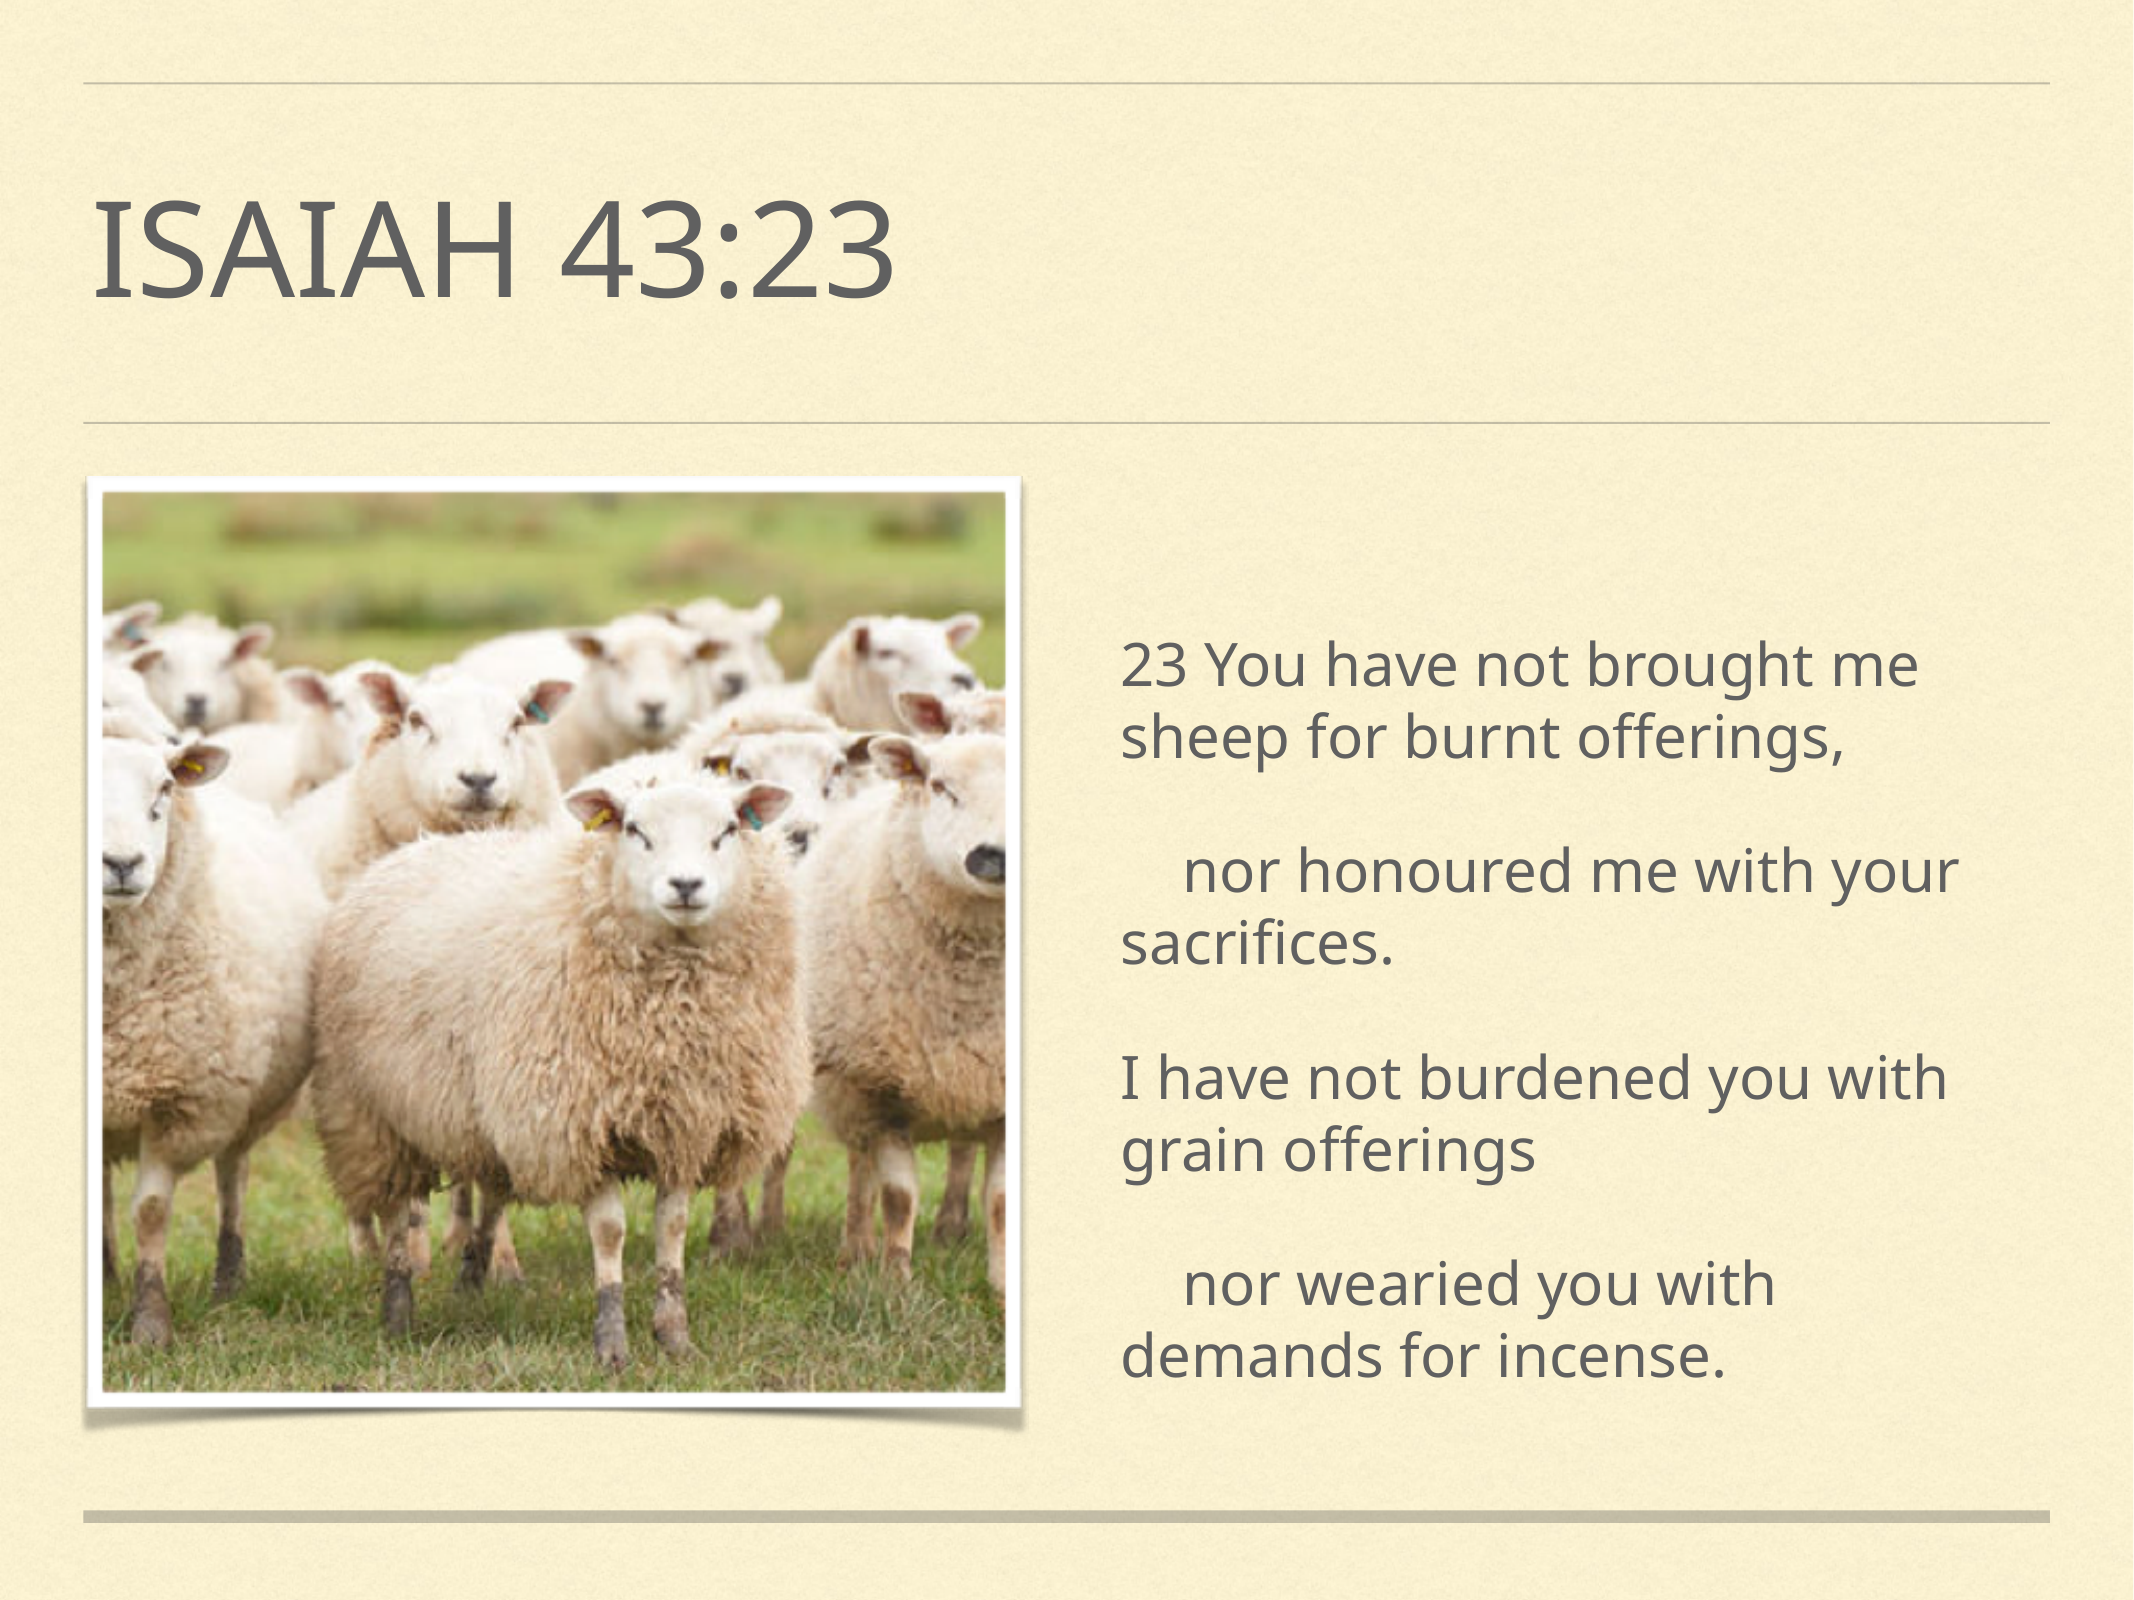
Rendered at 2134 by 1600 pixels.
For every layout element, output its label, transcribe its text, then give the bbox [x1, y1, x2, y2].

picture [0, 0, 2134, 1600]
list 23 You have not brought me sheep for burnt offerings, nor honoured me with your sacrifices. I have not burdened you with grain offerings nor wearied you with demands for incense. [1111, 486, 2053, 1395]
title isaiah 43:23 [82, 97, 2051, 411]
